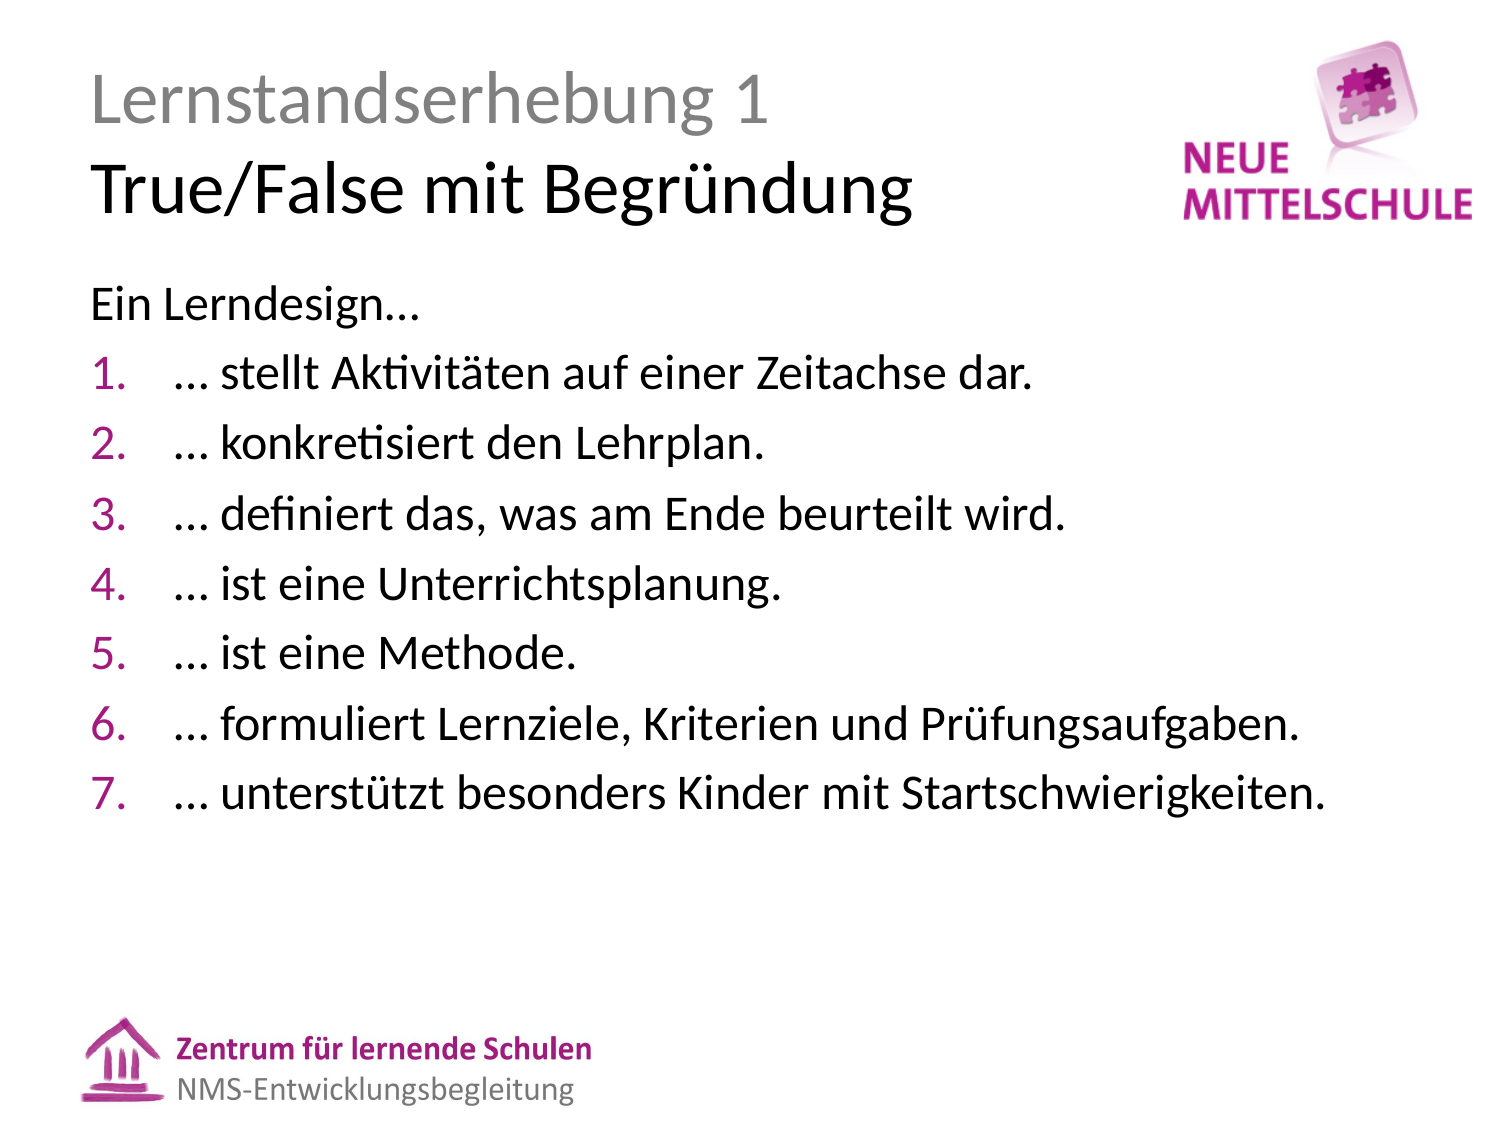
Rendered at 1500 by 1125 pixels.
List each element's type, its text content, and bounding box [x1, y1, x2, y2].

list Ein Lerndesign… … stellt Aktivitäten auf einer Zeitachse dar. … konkretisiert den Lehrplan. … definiert das, was am Ende beurteilt wird. … ist eine Unterrichtsplanung. … ist eine Methode. … formuliert Lernziele, Kriterien und Prüfungsaufgaben. … unterstützt besonders Kinder mit Startschwierigkeiten. [75, 262, 1425, 1005]
picture [1183, 24, 1472, 220]
picture [77, 1011, 632, 1125]
title Lernstandserhebung 1 True/False mit Begründung [75, 45, 1152, 233]
